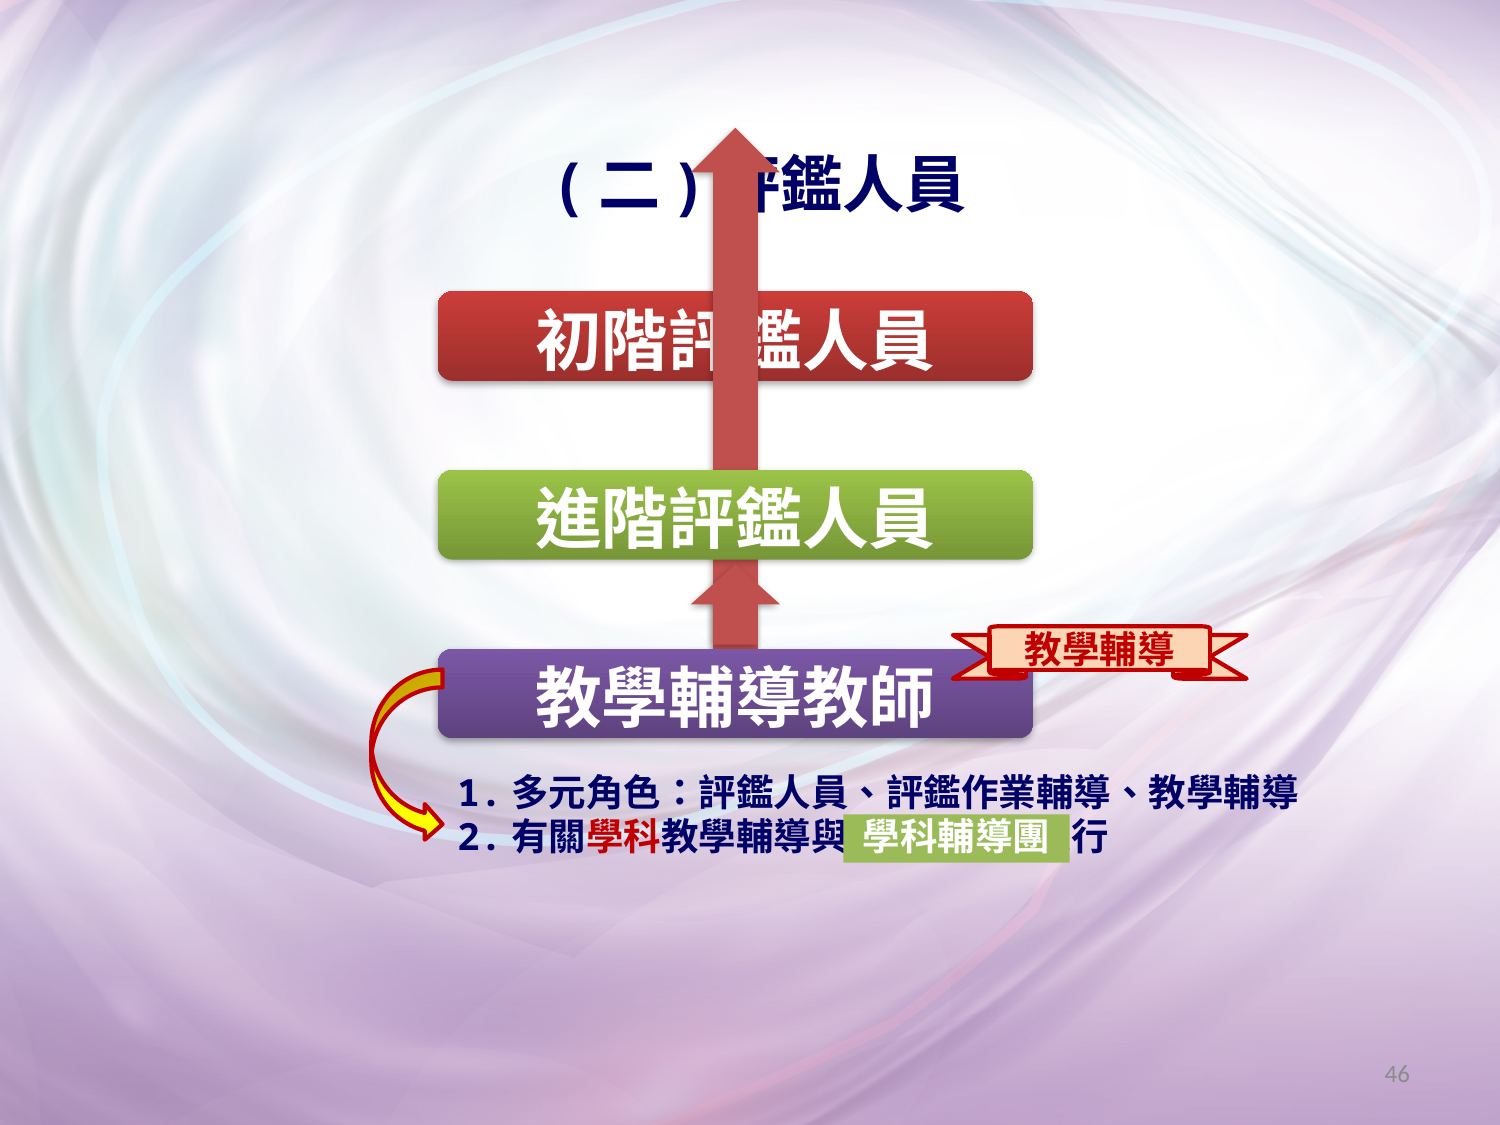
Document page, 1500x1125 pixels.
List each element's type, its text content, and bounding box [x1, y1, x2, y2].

text_box 1.多元角色：評鑑人員、評鑑作業輔導、教學輔導 2.有關學科教學輔導與 合作進行 [440, 769, 1438, 859]
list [437, 291, 1034, 739]
text_box 教學輔導 [1037, 624, 1249, 681]
picture [0, 0, 1500, 1125]
text_box 學科輔導團 [843, 814, 1070, 863]
slide_number 46 [1074, 1042, 1425, 1103]
title (二)評鑑人員 [748, 137, 1288, 228]
title (二)評鑑人員 [230, 137, 720, 228]
text_box [369, 668, 445, 842]
